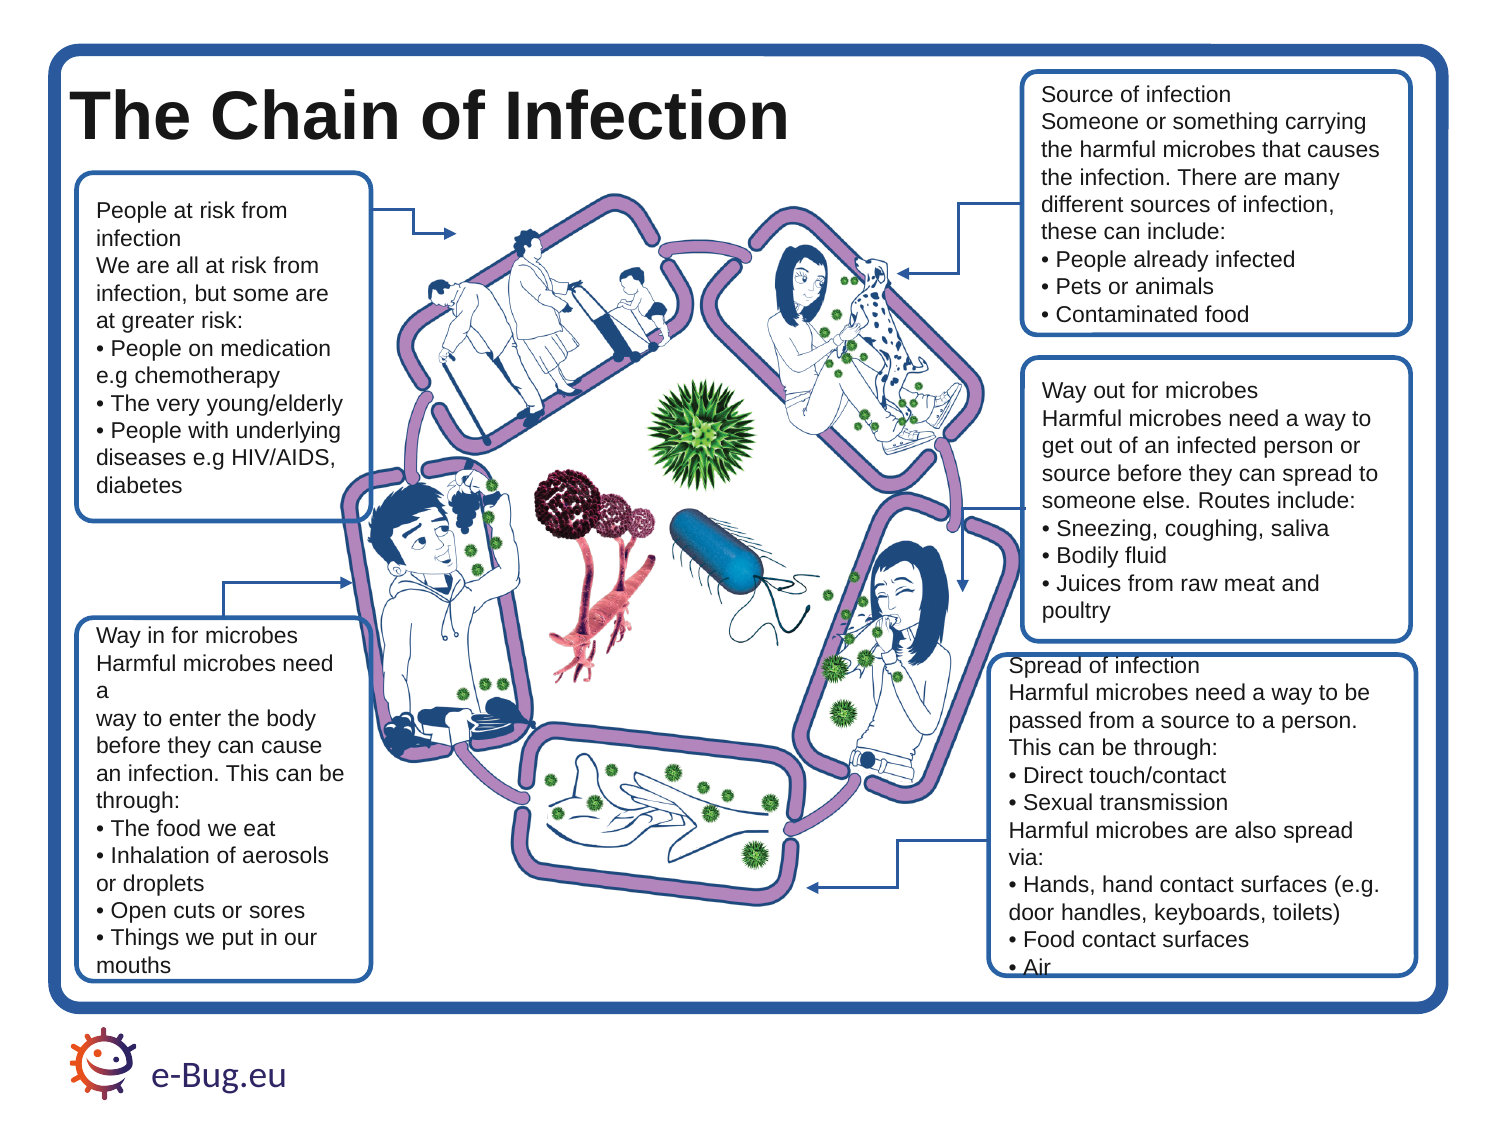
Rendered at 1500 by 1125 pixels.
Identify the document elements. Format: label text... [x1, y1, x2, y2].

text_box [806, 840, 989, 888]
footer e-Bug.eu [136, 1042, 643, 1103]
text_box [370, 209, 457, 234]
text_box Way in for microbes Harmful microbes need a way to enter the body before they can cause an infection. This can be through: • The food we eat • Inhalation of aerosols or droplets • Open cuts or sores • Things we put in our mouths [75, 616, 372, 983]
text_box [270, 535, 306, 665]
text_box Source of infection Someone or something carrying the harmful microbes that causes the infection. There are many different sources of infection, these can include: • People already infected • Pets or animals • Contaminated food [1021, 70, 1412, 336]
text_box Way out for microbes Harmful microbes need a way to get out of an infected person or source before they can spread to someone else. Routes include: • Sneezing, coughing, saliva • Bodily fluid • Juices from raw meat and poultry [1045, 356, 1412, 643]
text_box People at risk from infection We are all at risk from infection, but some are at greater risk: • People on medication e.g chemotherapy • The very young/elderly • People with underlying diseases e.g HIV/AIDS, diabetes [75, 171, 369, 523]
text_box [962, 508, 1026, 593]
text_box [896, 203, 1023, 274]
picture [330, 179, 1045, 916]
text_box [53, 48, 1444, 1009]
picture [69, 1027, 137, 1103]
text_box Spread of infection Harmful microbes need a way to be passed from a source to a person. This can be through: • Direct touch/contact • Sexual transmission Harmful microbes are also spread via: • Hands, hand contact surfaces (e.g. door handles, keyboards, toilets) • Food contact surfaces • Air [987, 653, 1418, 977]
